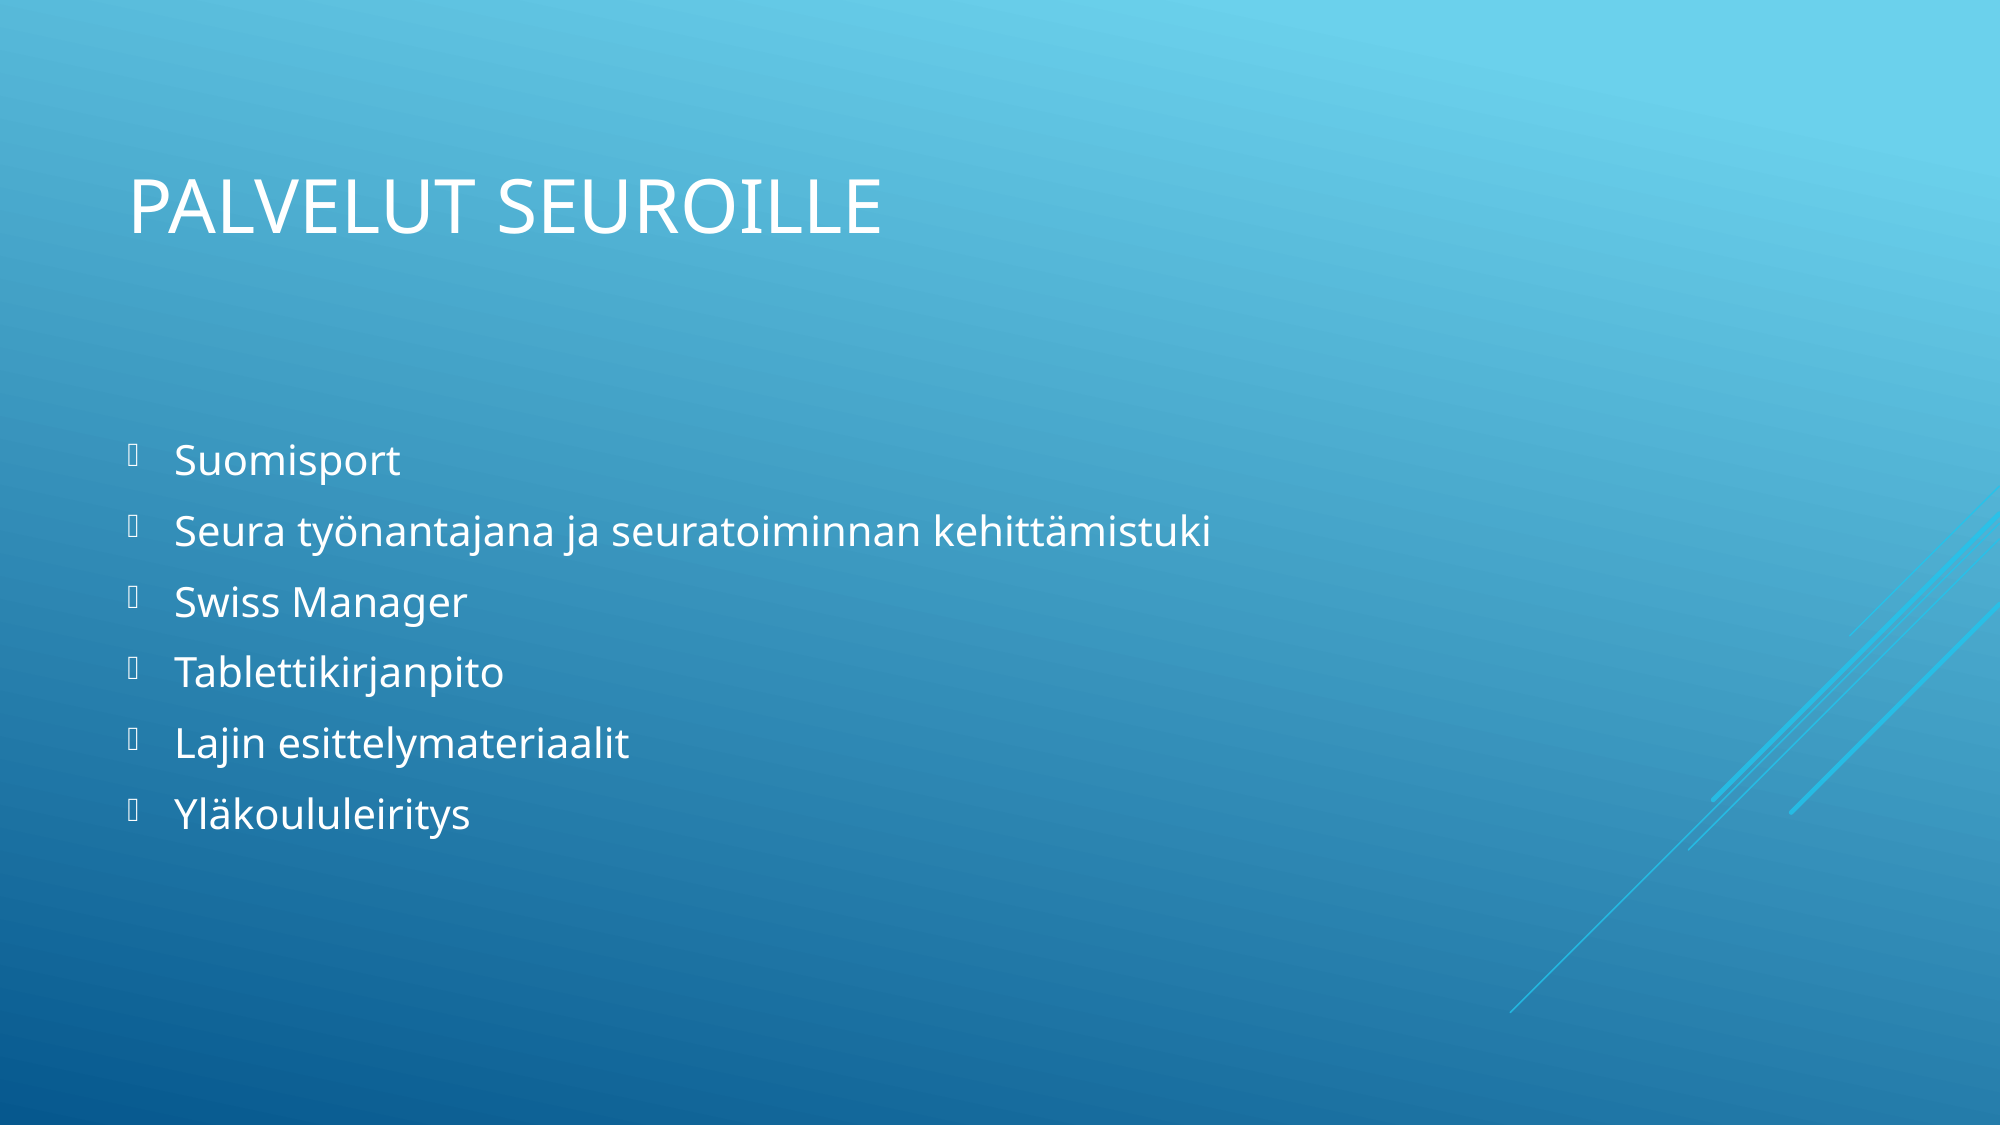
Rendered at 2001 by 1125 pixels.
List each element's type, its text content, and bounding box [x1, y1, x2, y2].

text_box [0, 0, 2000, 1125]
title Palvelut seuroille [112, 79, 1513, 327]
list Suomisport Seura työnantajana ja seuratoiminnan kehittämistuki Swiss Manager Tablettikirjanpito Lajin esittelymateriaalit Yläkoululeiritys [112, 339, 1513, 933]
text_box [1510, 485, 2000, 1013]
